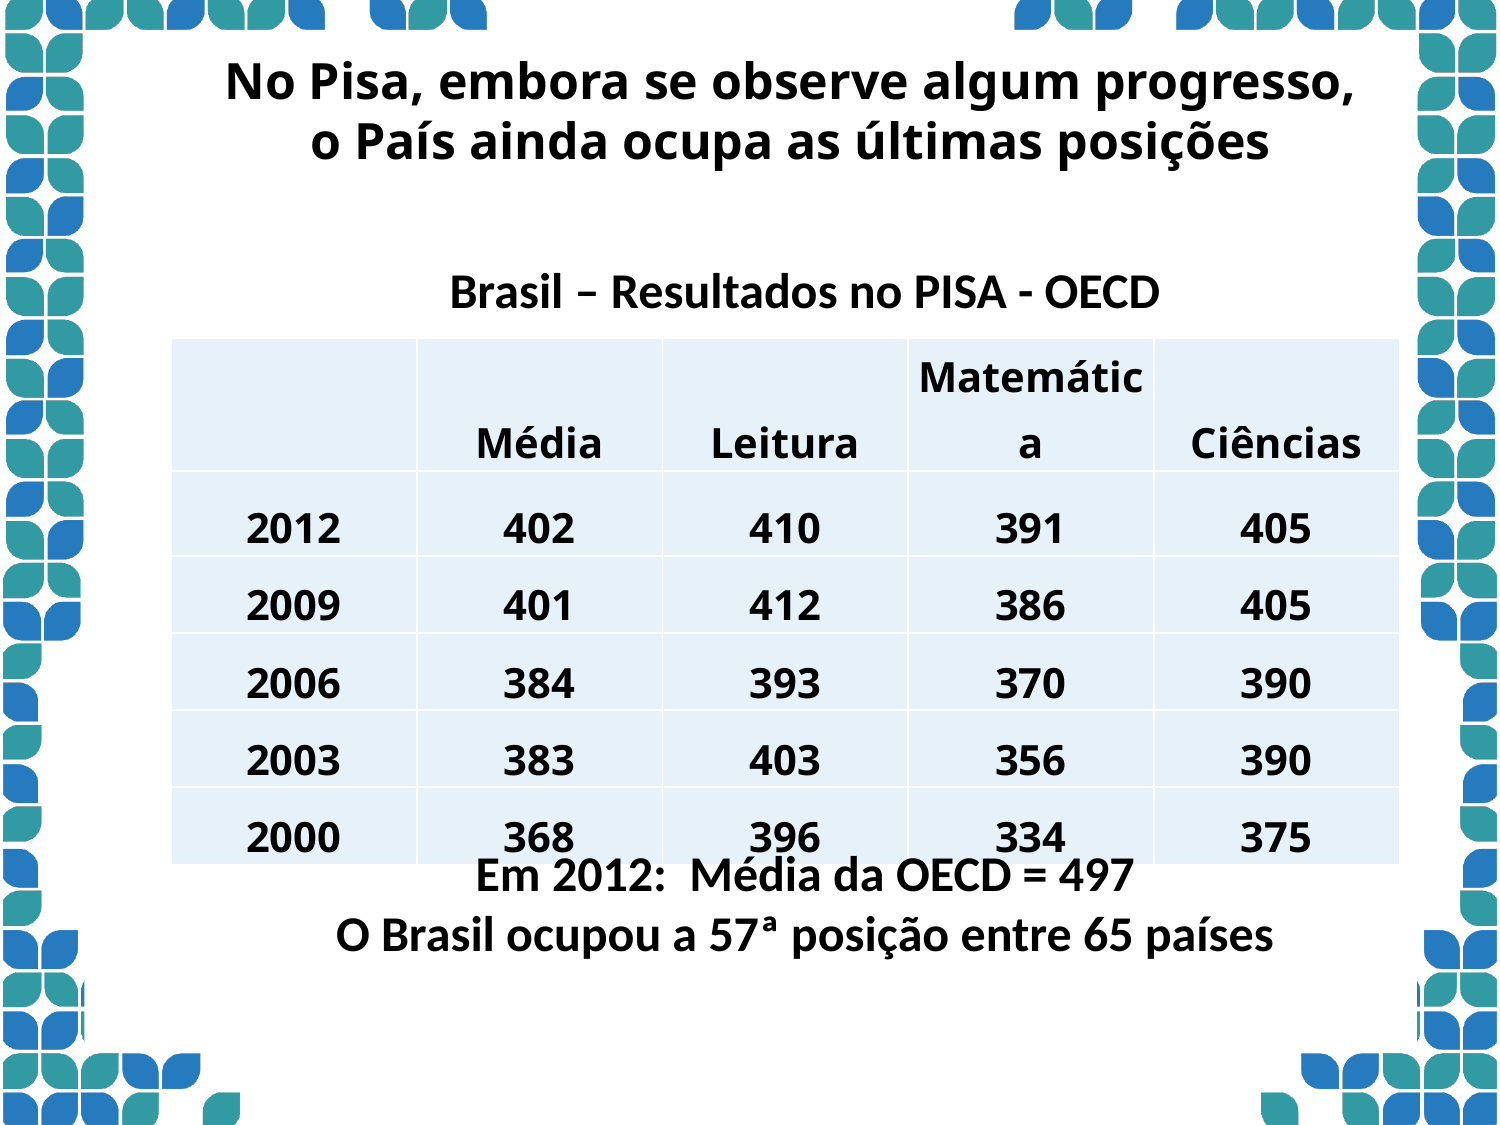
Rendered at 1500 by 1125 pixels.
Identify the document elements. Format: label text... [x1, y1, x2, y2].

table_cell 2006 [172, 634, 416, 709]
table_cell 2000 [172, 788, 416, 834]
table_header Matemática [909, 339, 1153, 470]
table_cell 384 [418, 634, 662, 709]
table_cell 368 [418, 788, 662, 834]
table_cell 375 [1155, 788, 1399, 834]
table_header Média [418, 339, 662, 470]
table_cell 356 [909, 711, 1153, 786]
table_cell 2009 [172, 557, 416, 632]
text_box Brasil – Resultados no PISA - OECD [434, 250, 1176, 326]
table_cell 2003 [172, 711, 416, 786]
table_cell 386 [909, 557, 1153, 632]
table_cell 401 [418, 557, 662, 632]
table_header [172, 339, 416, 470]
table_cell 391 [909, 472, 1153, 555]
table_header Leitura [663, 339, 907, 470]
table_header Ciências [1155, 339, 1399, 470]
table_cell 370 [909, 634, 1153, 709]
table_cell 383 [418, 711, 662, 786]
table_cell 403 [663, 711, 907, 786]
table_cell 390 [1155, 634, 1399, 709]
table_cell 405 [1155, 472, 1399, 555]
table_cell 390 [1155, 711, 1399, 786]
table_cell 393 [663, 634, 907, 709]
table_cell 402 [418, 472, 662, 555]
table_cell 405 [1155, 557, 1399, 632]
table_cell 396 [663, 788, 907, 834]
table_cell 410 [663, 472, 907, 555]
picture [3, 0, 1497, 1125]
table_cell 2012 [172, 472, 416, 555]
table_cell 412 [663, 557, 907, 632]
text_box No Pisa, embora se observe algum progresso, o País ainda ocupa as últimas posições [209, 42, 1372, 178]
table_cell 334 [909, 788, 1153, 834]
text_box Em 2012: Média da OECD = 497 O Brasil ocupou a 57ª posição entre 65 países [167, 834, 1444, 1014]
